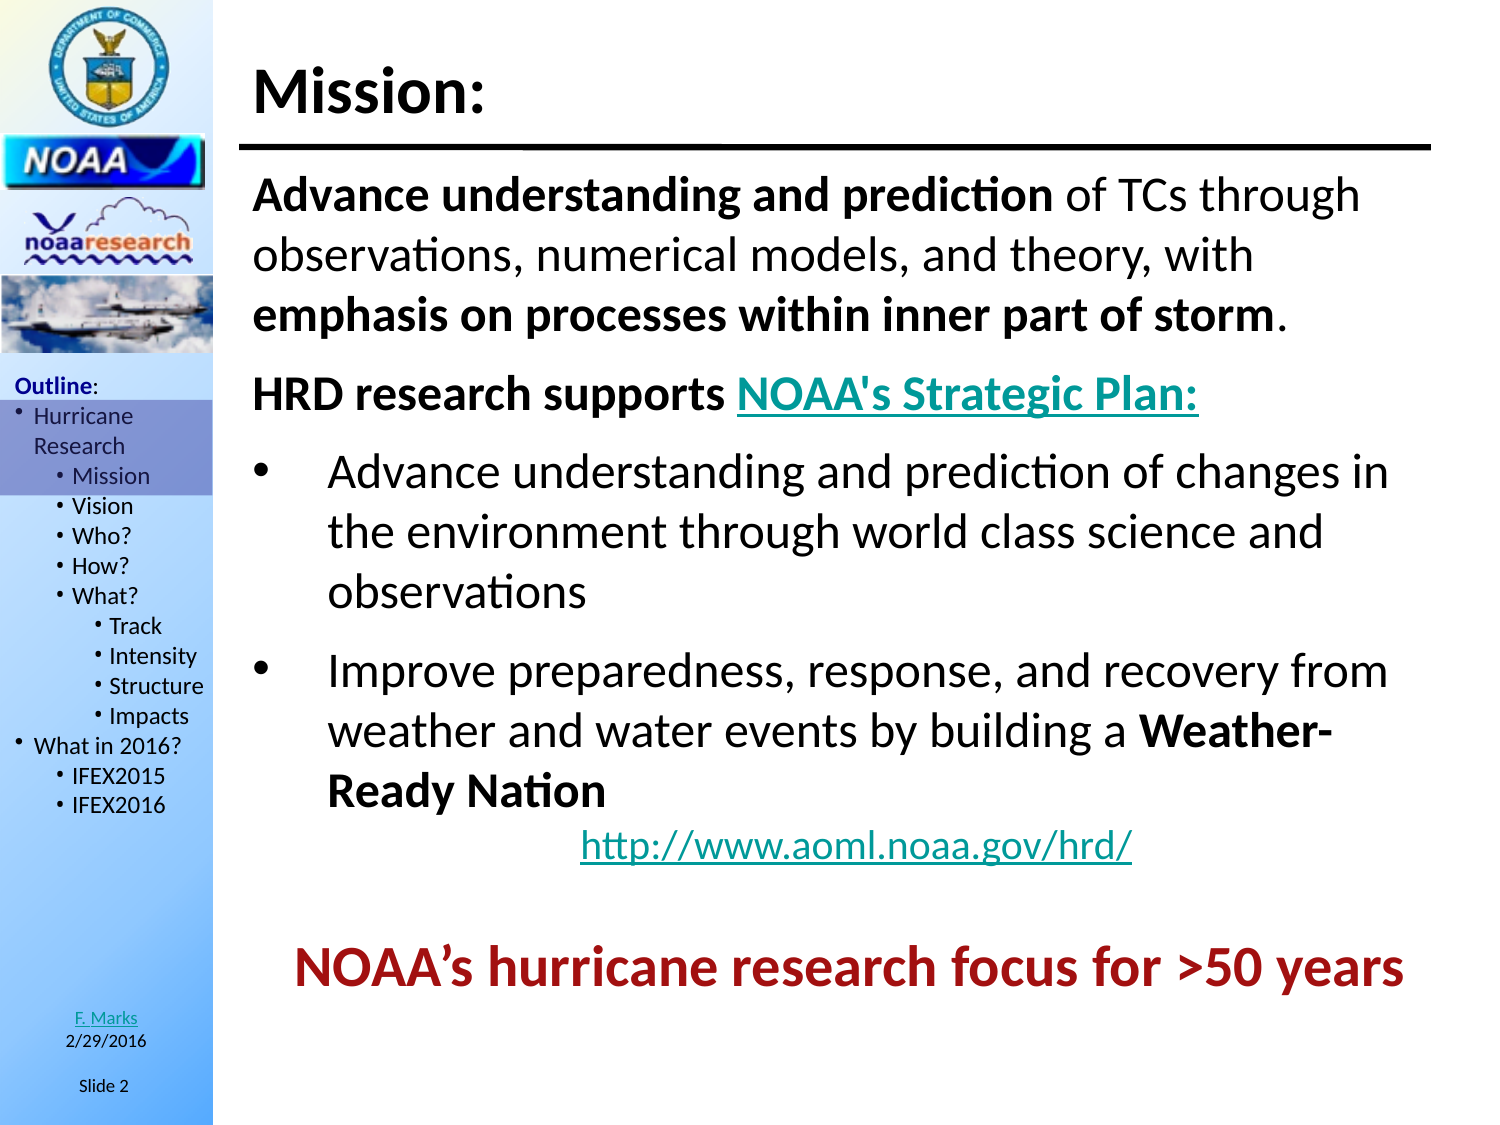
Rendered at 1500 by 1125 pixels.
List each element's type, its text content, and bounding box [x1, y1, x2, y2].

text_box Advance understanding and prediction of TCs through observations, numerical models, and theory, with emphasis on processes within inner part of storm. HRD research supports NOAA's Strategic Plan: Advance understanding and prediction of changes in the environment through world class science and observations Improve preparedness, response, and recovery from weather and water events by building a Weather-Ready Nation http://www.aoml.noaa.gov/hrd/ NOAA’s hurricane research focus for >50 years [237, 154, 1476, 1006]
picture [0, 496, 213, 1125]
text_box [0, 399, 213, 496]
picture [0, 0, 213, 399]
text_box Mission: [237, 39, 502, 134]
